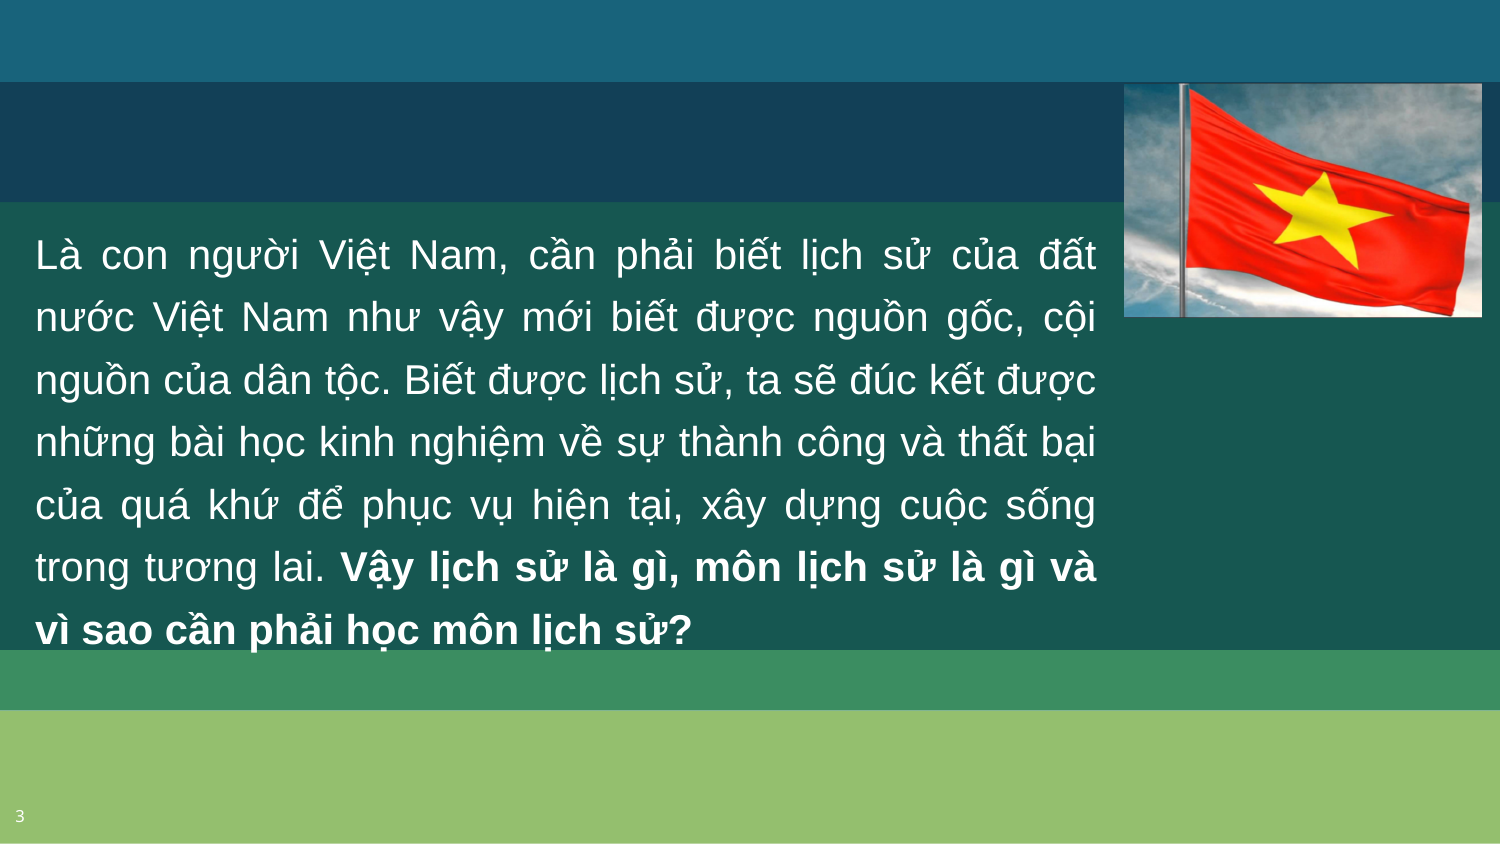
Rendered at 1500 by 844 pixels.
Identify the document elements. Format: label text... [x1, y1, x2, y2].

title Là con người Việt Nam, cần phải biết lịch sử của đất nước Việt Nam như vậy mới biết được nguồn gốc, cội nguồn của dân tộc. Biết được lịch sử, ta sẽ đúc kết được những bài học kinh nghiệm về sự thành công và thất bại của quá khứ để phục vụ hiện tại, xây dựng cuộc sống trong tương lai. Vậy lịch sử là gì, môn lịch sử là gì và vì sao cần phải học môn lịch sử? [20, 235, 1113, 633]
slide_number 3 [0, 790, 49, 844]
picture [1124, 83, 1482, 318]
